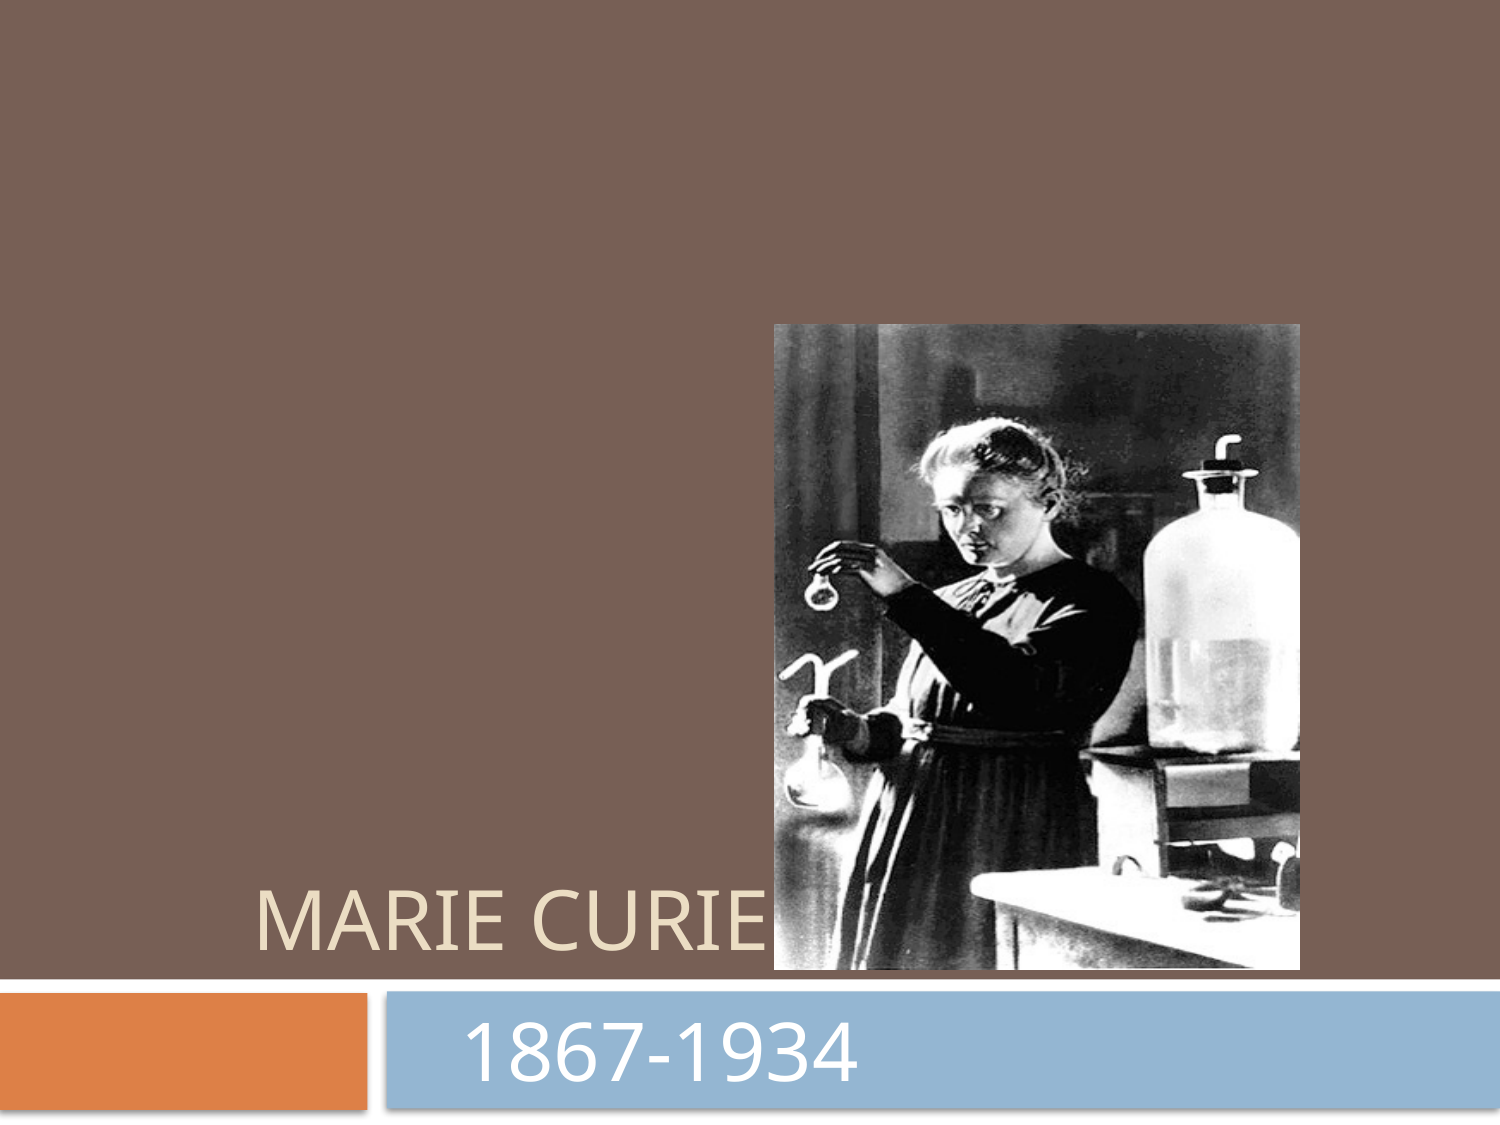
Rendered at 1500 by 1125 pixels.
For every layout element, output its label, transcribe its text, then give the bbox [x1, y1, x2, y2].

title Marie curie [237, 849, 769, 975]
picture [774, 324, 1301, 971]
subtitle 1867-1934 [387, 992, 1488, 1105]
